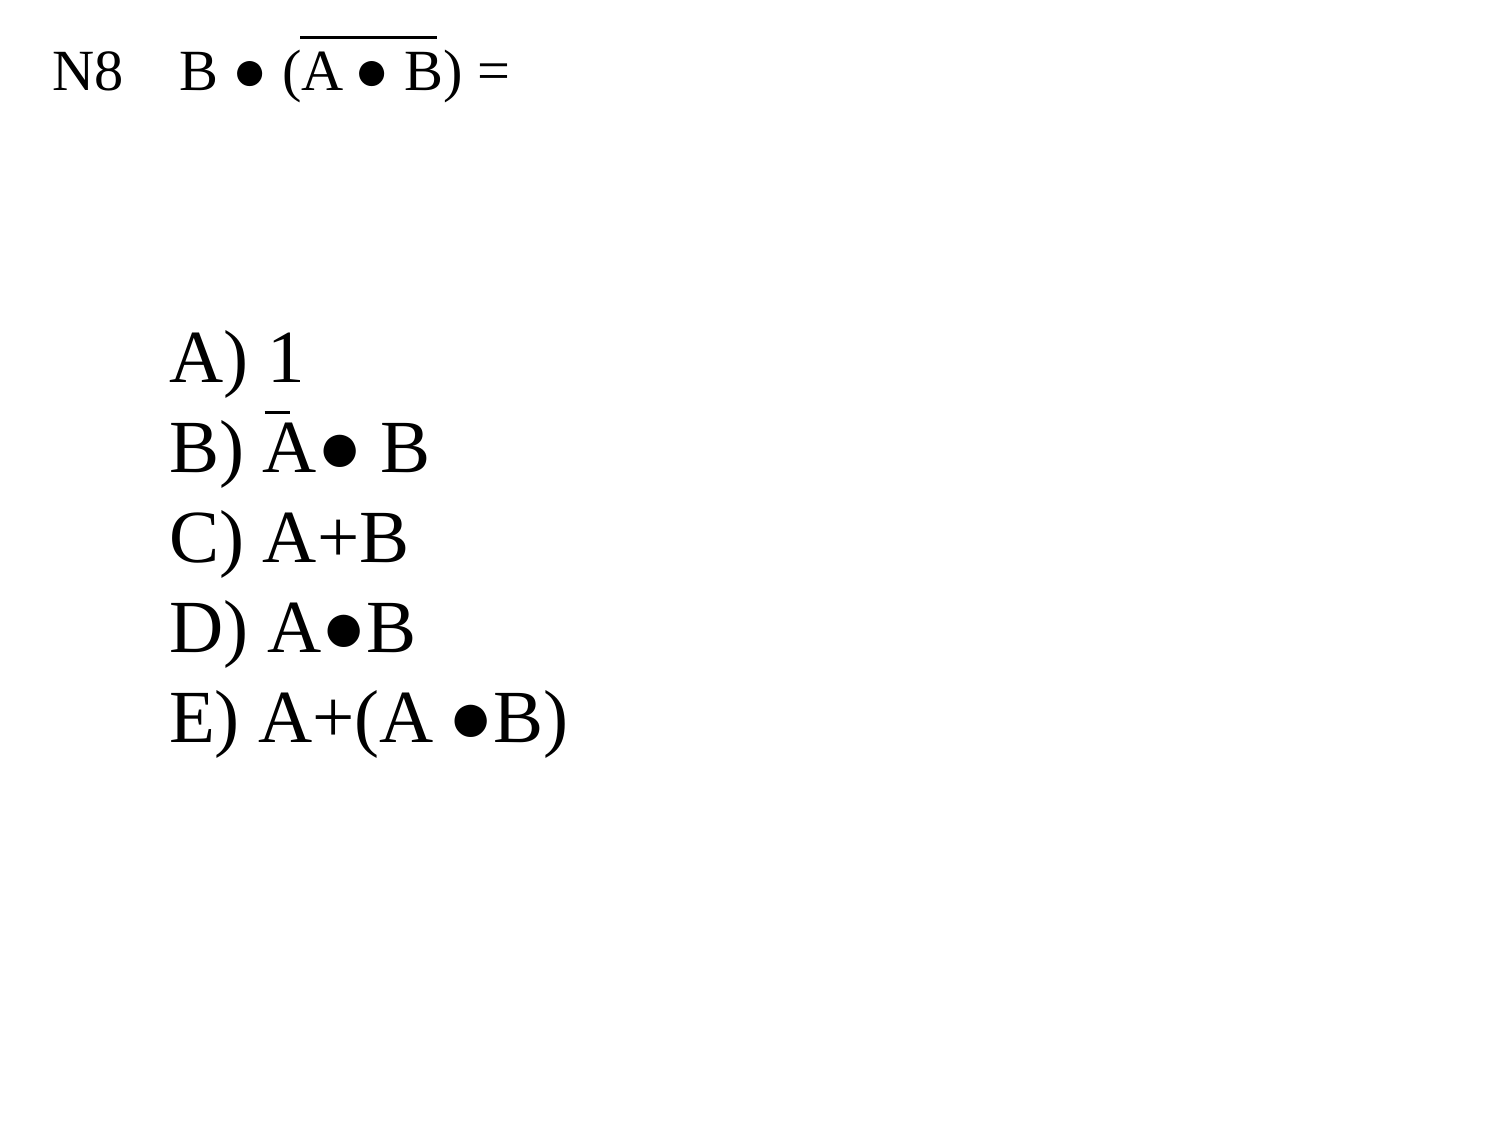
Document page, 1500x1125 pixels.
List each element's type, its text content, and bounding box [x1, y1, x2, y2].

text_box 1 A● B A+B A●B A+(A ●B) [154, 299, 585, 765]
text_box B ● (A ● B) = [149, 24, 1500, 110]
text_box N8 [38, 24, 140, 110]
